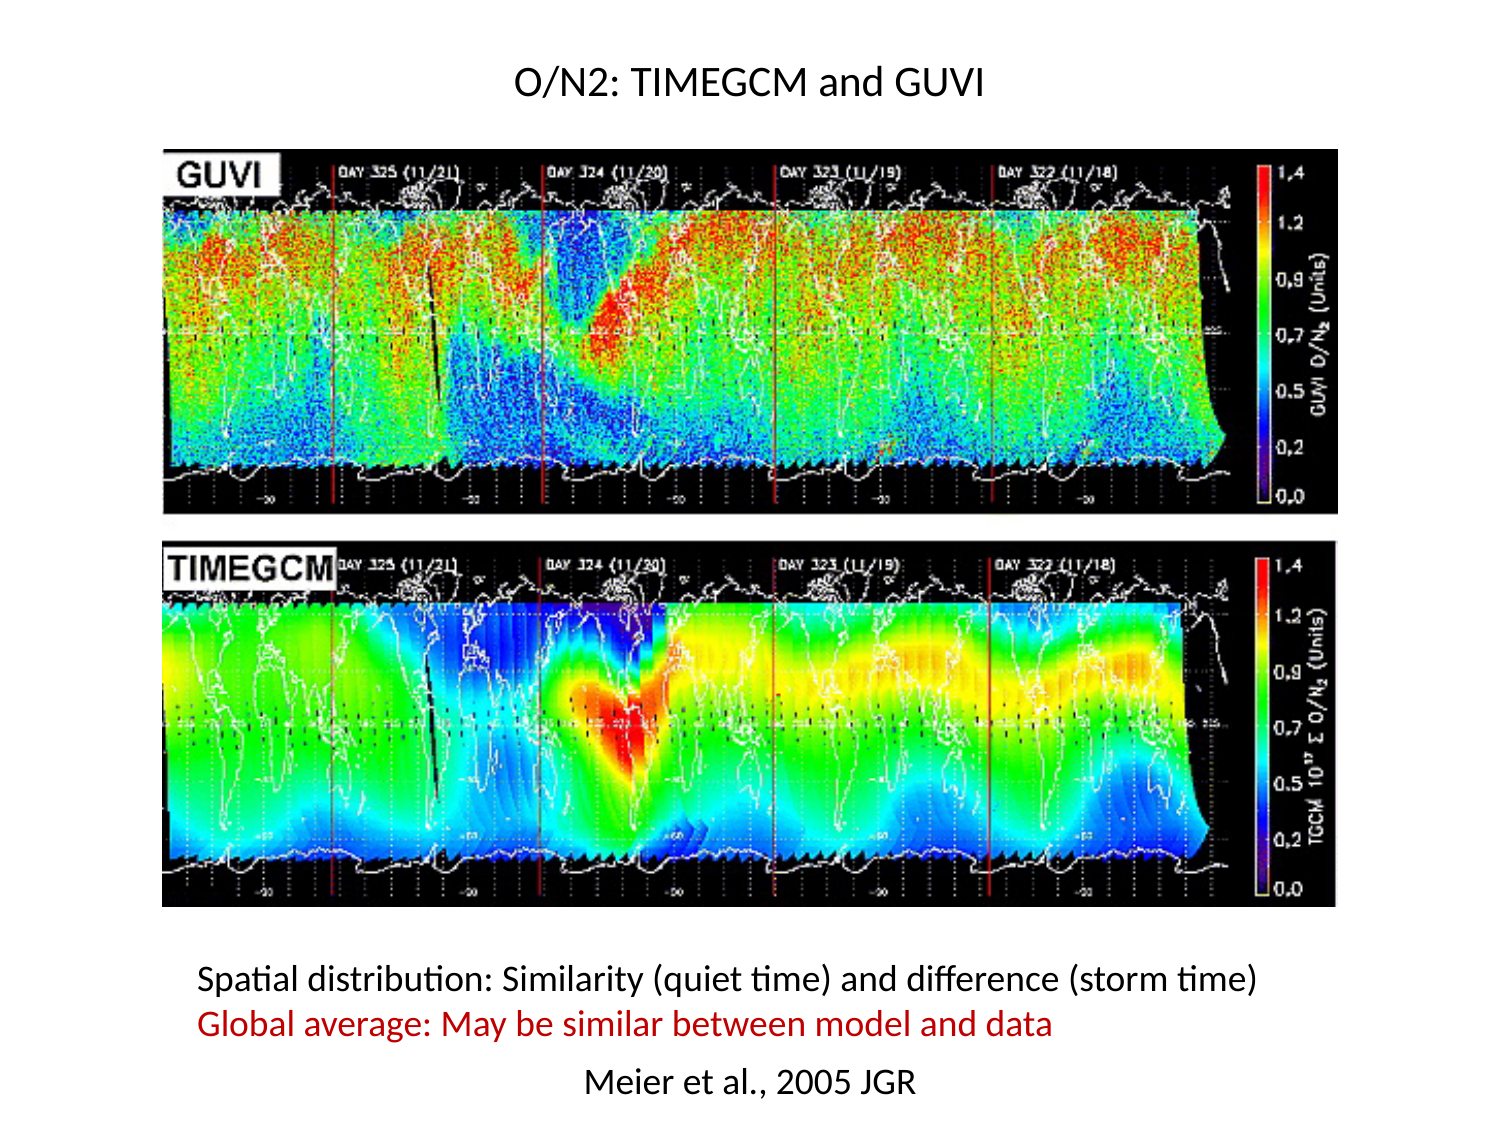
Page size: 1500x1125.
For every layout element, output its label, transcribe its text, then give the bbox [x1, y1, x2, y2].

text_box Spatial distribution: Similarity (quiet time) and difference (storm time) Global average: May be similar between model and data [182, 946, 1274, 1052]
title O/N2: TIMEGCM and GUVI [75, 45, 1425, 113]
text_box Meier et al., 2005 JGR [568, 1052, 932, 1110]
picture [162, 149, 1338, 907]
